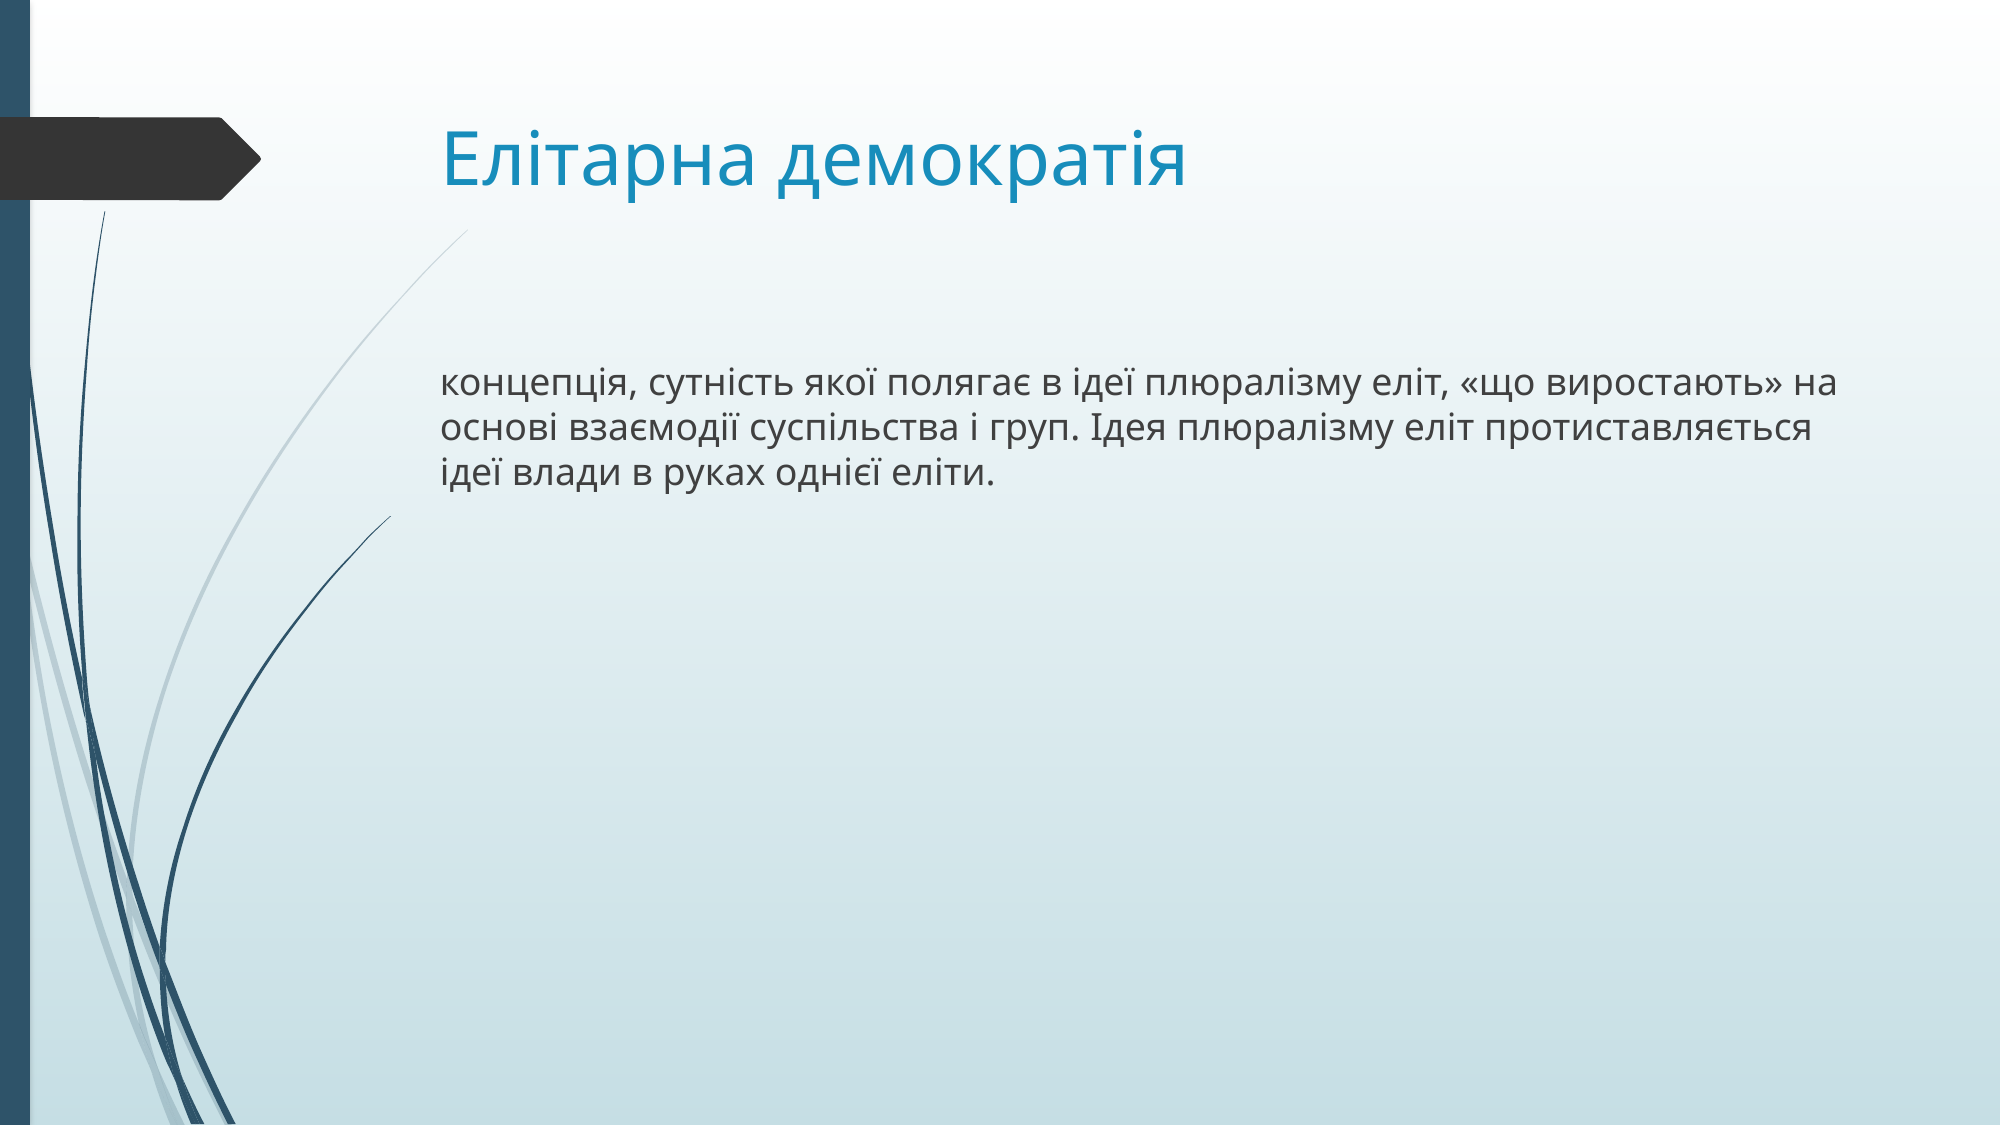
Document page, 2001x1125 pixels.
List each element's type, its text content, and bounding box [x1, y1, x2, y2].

list концепція, сутність якої полягає в ідеї плюралізму еліт, «що виростають» на основі взаємодії суспільства і груп. Ідея плюралізму еліт протиставляється ідеї влади в руках однієї еліти. [424, 350, 1888, 970]
title Елітарна демократія [425, 102, 1888, 313]
